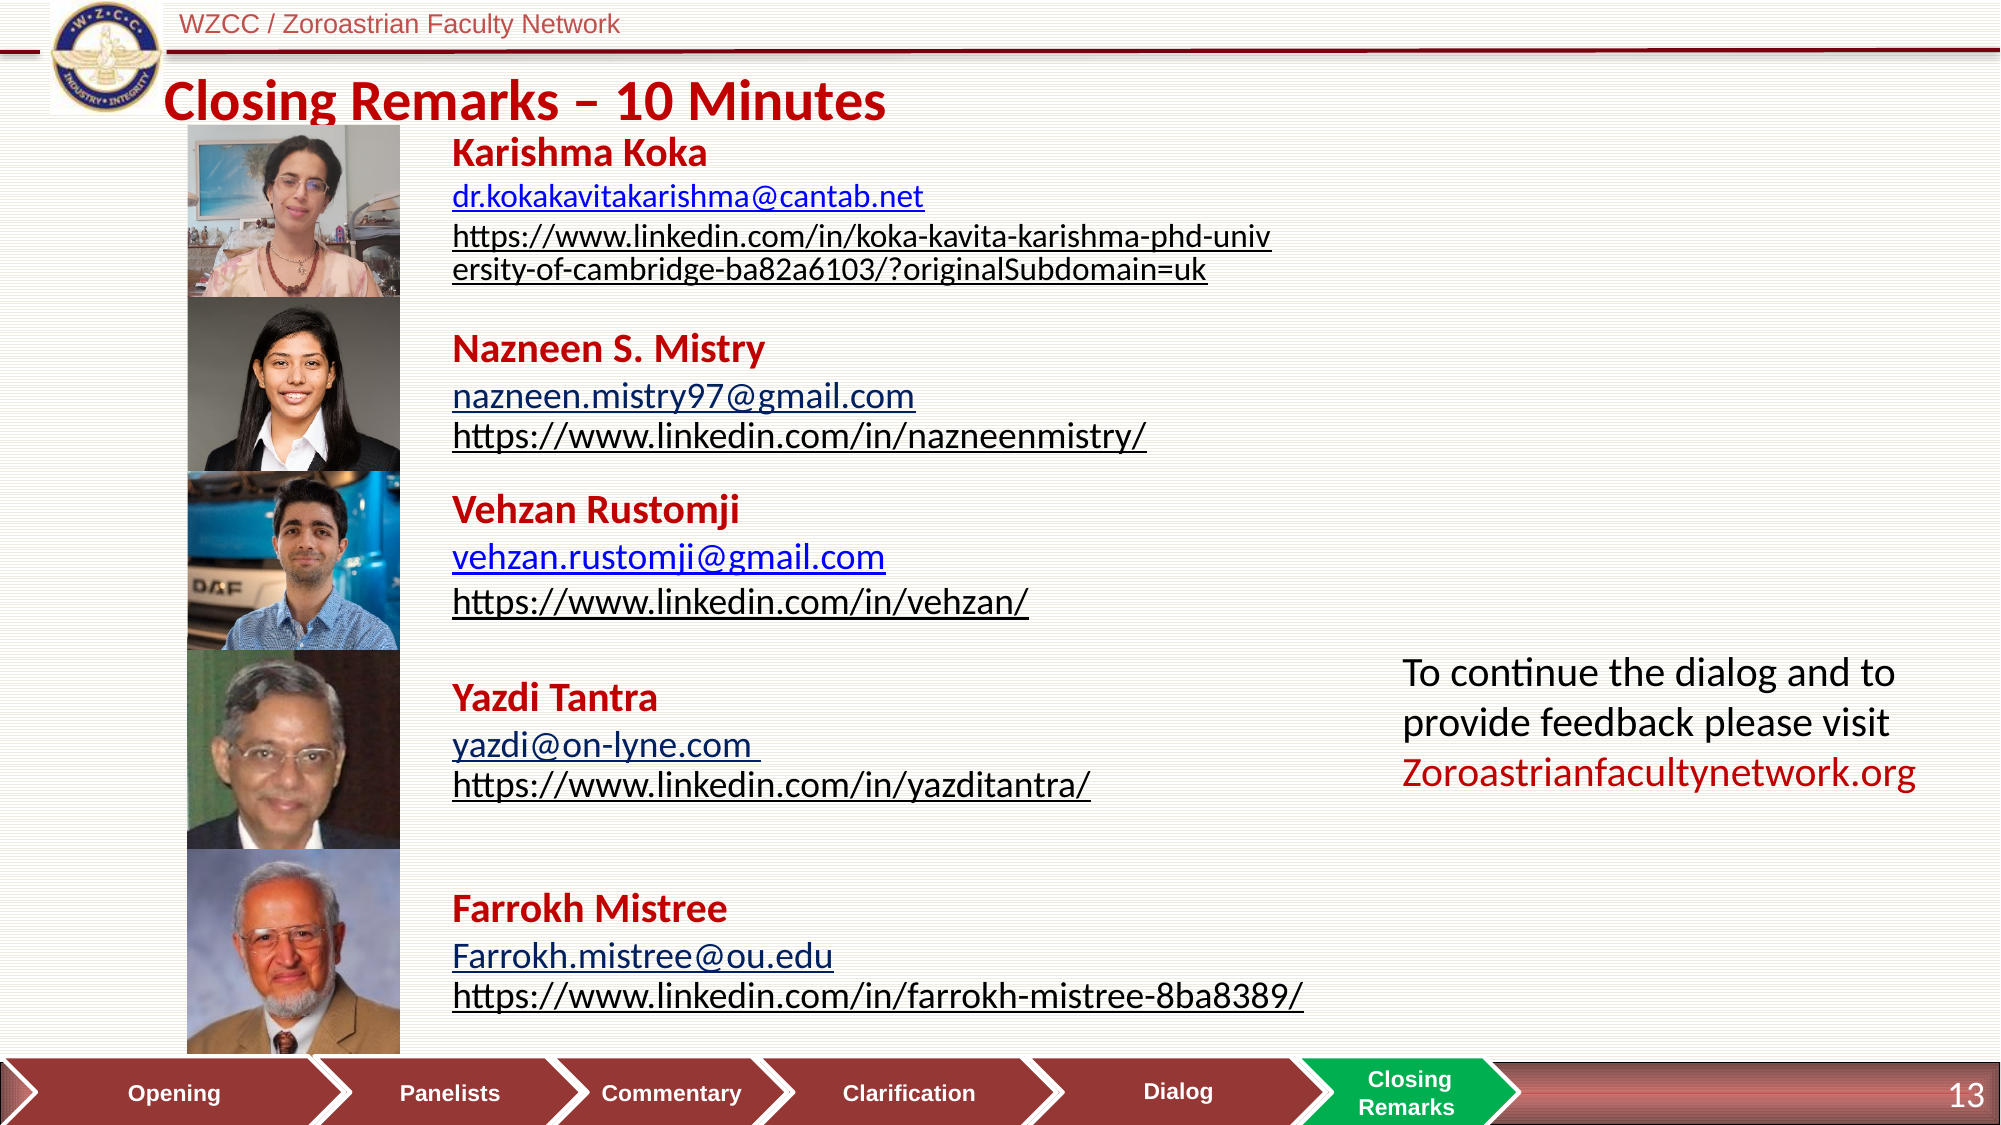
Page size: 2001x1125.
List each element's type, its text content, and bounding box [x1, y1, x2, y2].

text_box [187, 471, 1488, 650]
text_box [314, 1055, 550, 1125]
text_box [187, 849, 1376, 1054]
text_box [757, 1055, 1025, 1125]
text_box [551, 1055, 756, 1125]
picture [50, 0, 163, 115]
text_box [187, 657, 1438, 851]
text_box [1026, 1055, 1294, 1125]
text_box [0, 1055, 312, 1125]
text_box To continue the dialog and to provide feedback please visit Zoroastrianfacultynetwork.org [1441, 637, 1963, 803]
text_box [1295, 1055, 1520, 1125]
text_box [187, 116, 1301, 304]
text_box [187, 296, 1438, 471]
text_box Closing Remarks – 10 Minutes [149, 62, 1063, 141]
